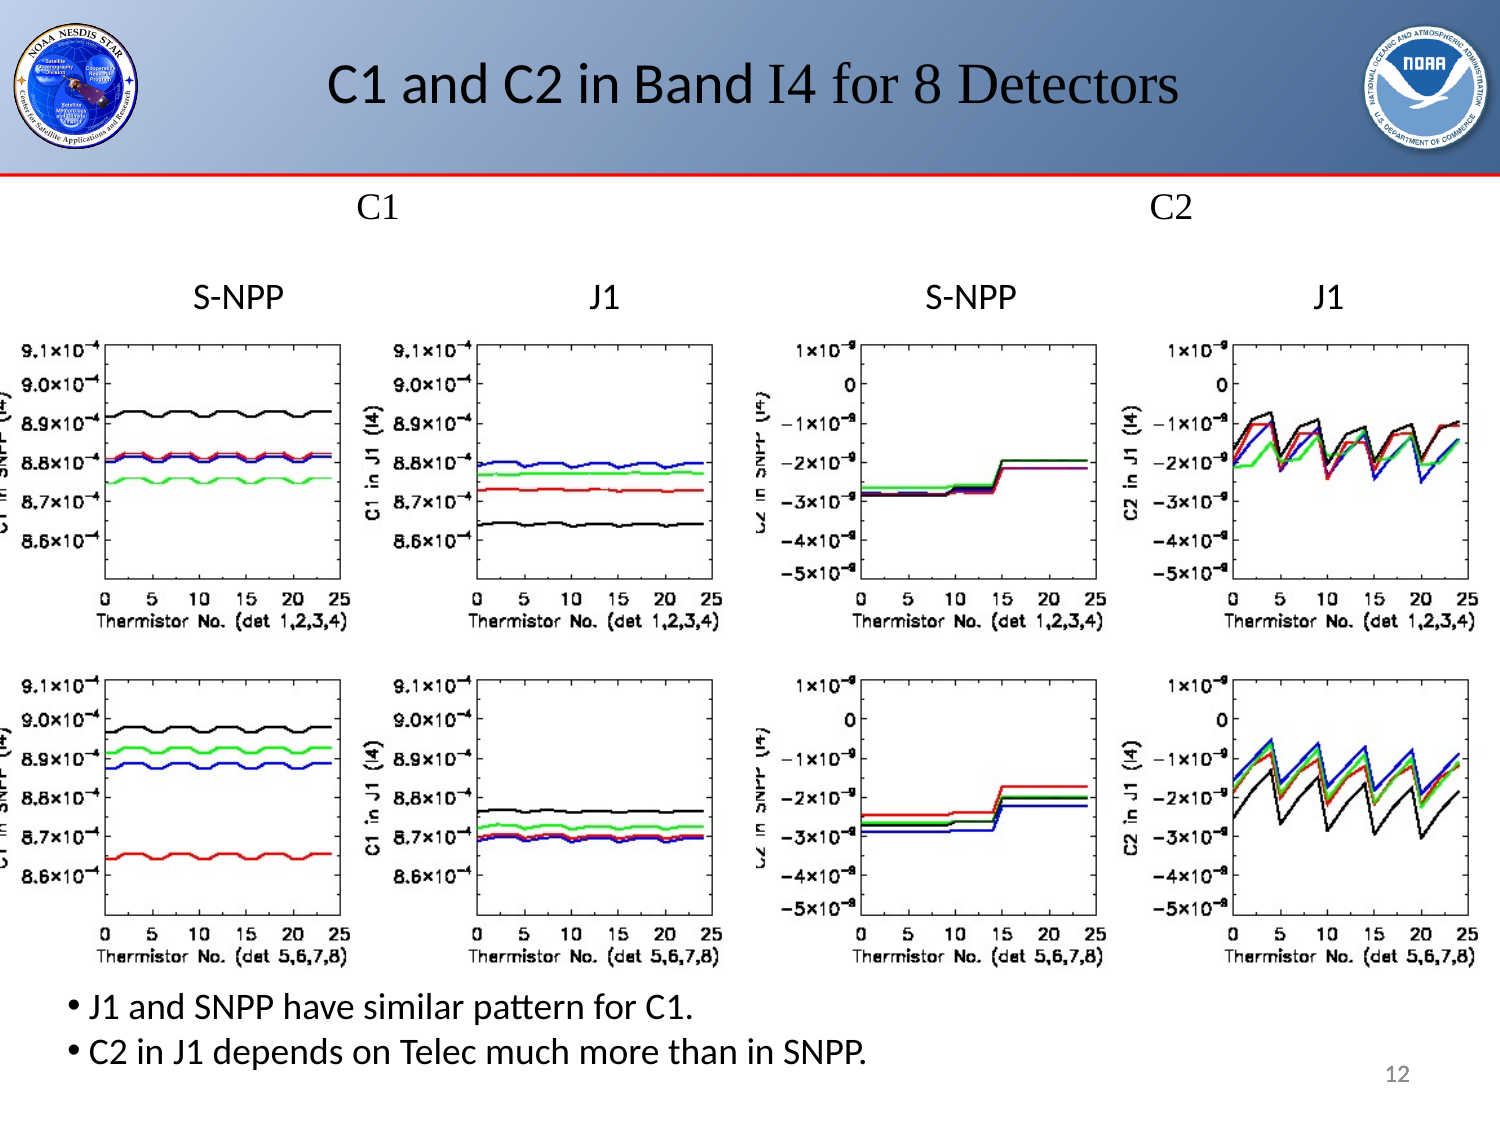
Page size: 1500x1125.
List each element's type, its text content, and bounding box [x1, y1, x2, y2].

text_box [0, 312, 1500, 982]
text_box C1 C2 S-NPP J1 S-NPP J1 [161, 174, 1362, 310]
picture [12, 23, 138, 150]
picture [1362, 24, 1488, 150]
text_box 12 [1074, 1042, 1425, 1103]
text_box C1 and C2 in Band I4 for 8 Detectors [312, 37, 1196, 123]
text_box J1 and SNPP have similar pattern for C1. C2 in J1 depends on Telec much more than in SNPP. [52, 991, 884, 1080]
